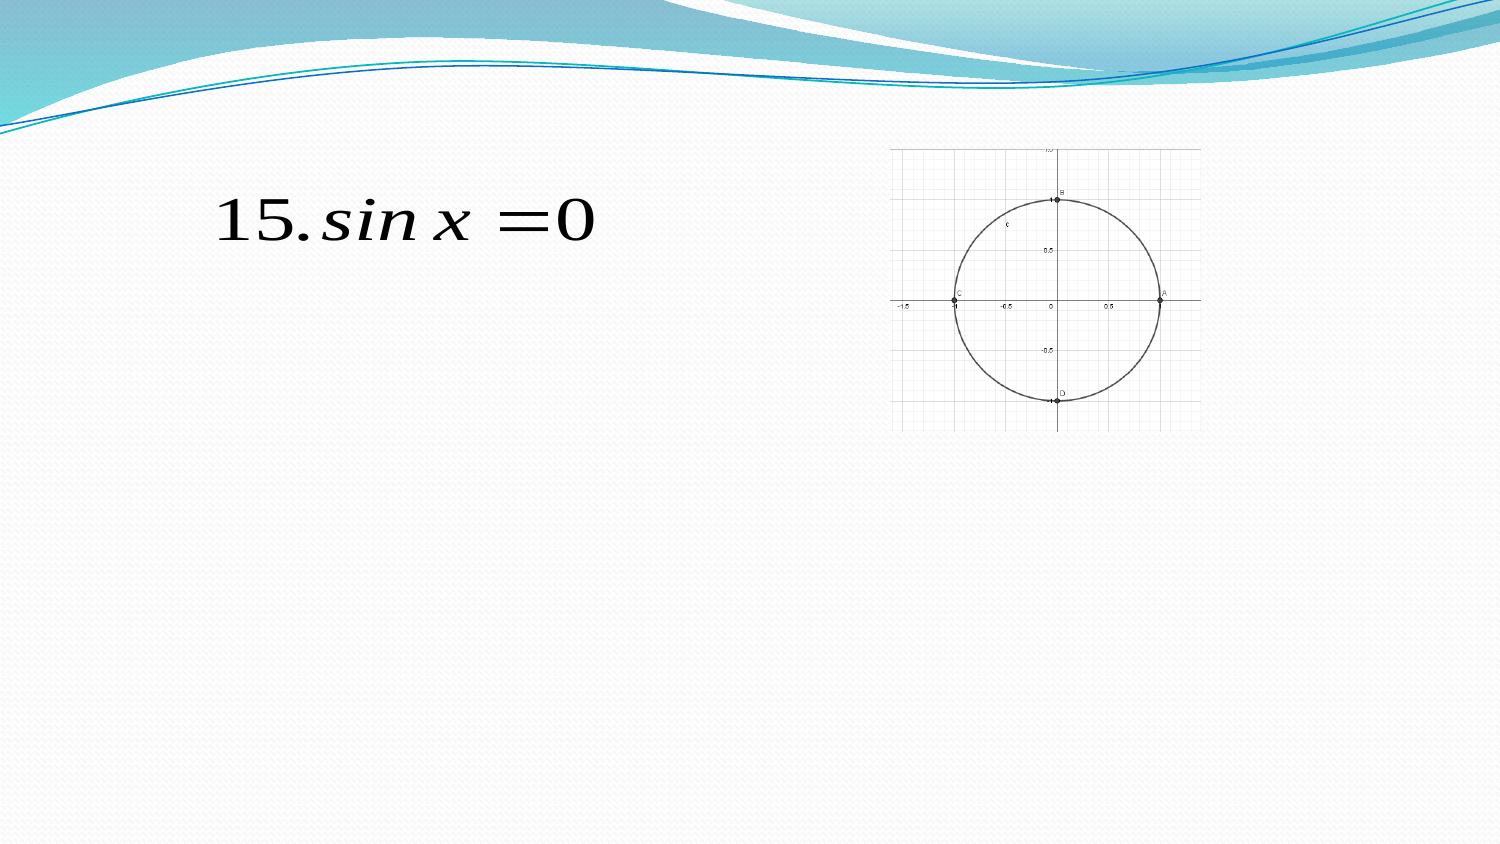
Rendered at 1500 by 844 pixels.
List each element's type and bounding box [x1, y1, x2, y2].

text_box [209, 182, 612, 257]
picture [890, 149, 1201, 432]
